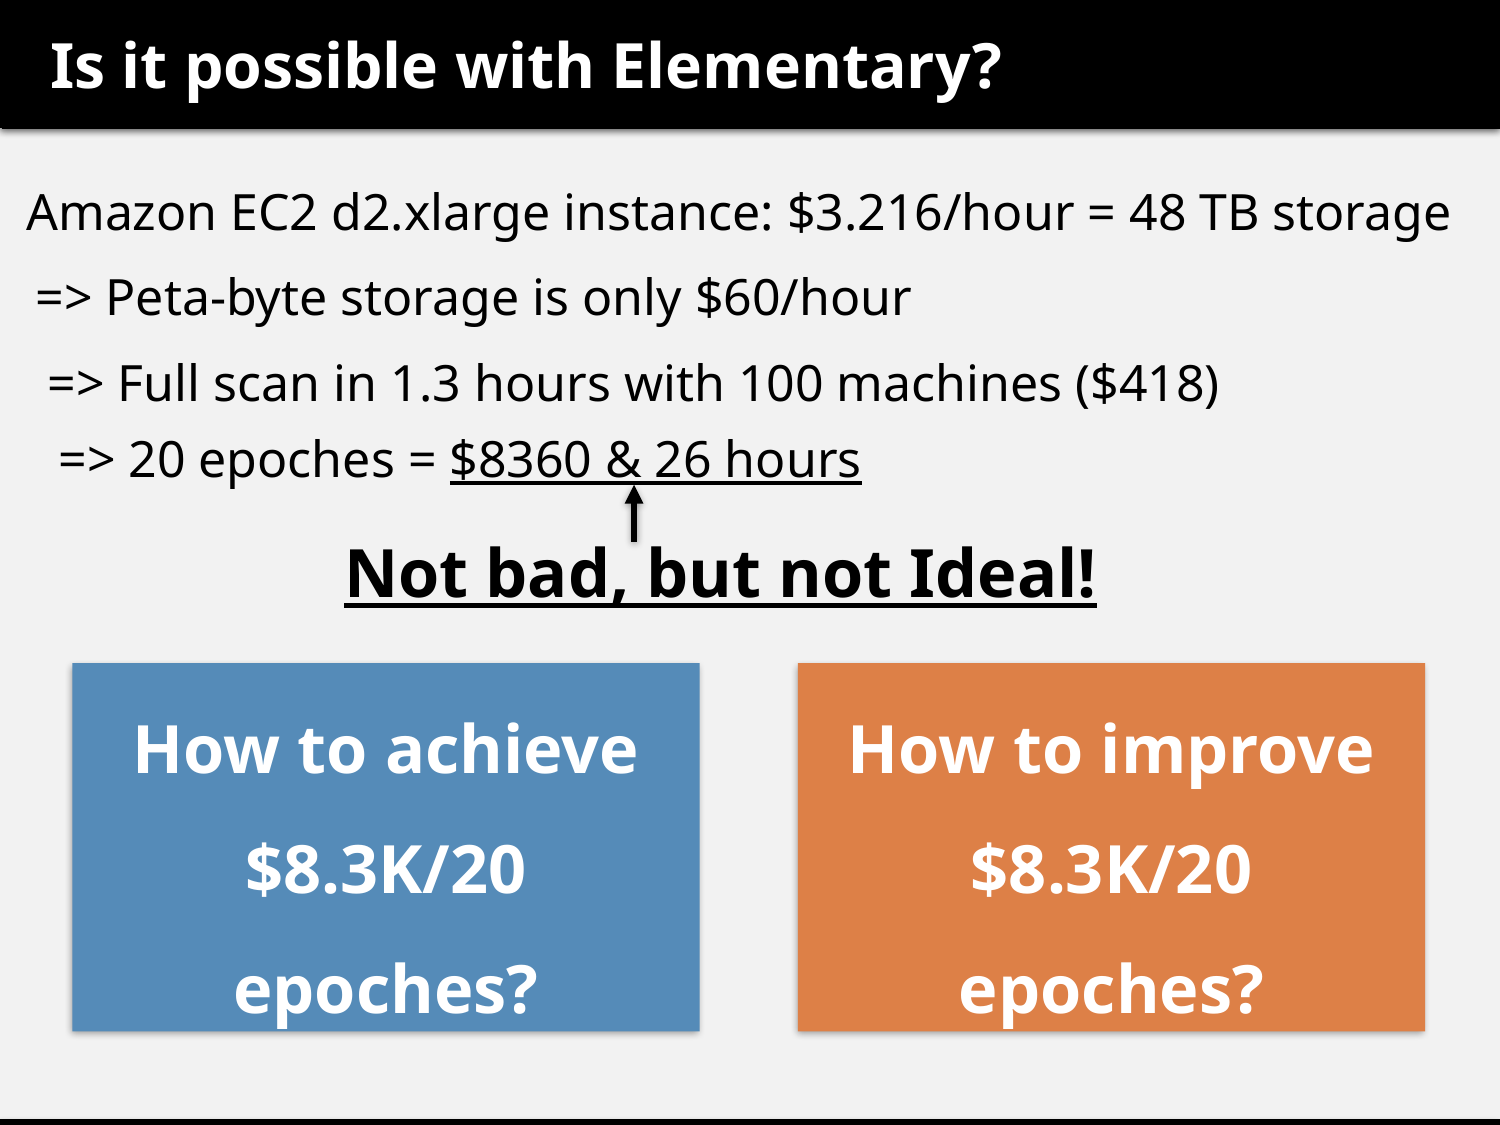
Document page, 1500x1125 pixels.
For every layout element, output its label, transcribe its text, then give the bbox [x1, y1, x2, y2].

text_box Not bad, but not Ideal! [329, 523, 1113, 619]
text_box => Peta-byte storage is only $60/hour [20, 258, 928, 334]
text_box => 20 epoches = $8360 & 26 hours [44, 420, 877, 495]
text_box Amazon EC2 d2.xlarge instance: $3.216/hour = 48 TB storage [11, 172, 1467, 248]
title Is it possible with Elementary? [35, 3, 1386, 124]
text_box How to improve $8.3K/20 epoches? [797, 662, 1426, 1032]
text_box How to achieve $8.3K/20 epoches? [72, 662, 700, 1032]
text_box => Full scan in 1.3 hours with 100 machines ($418) [33, 344, 1235, 420]
